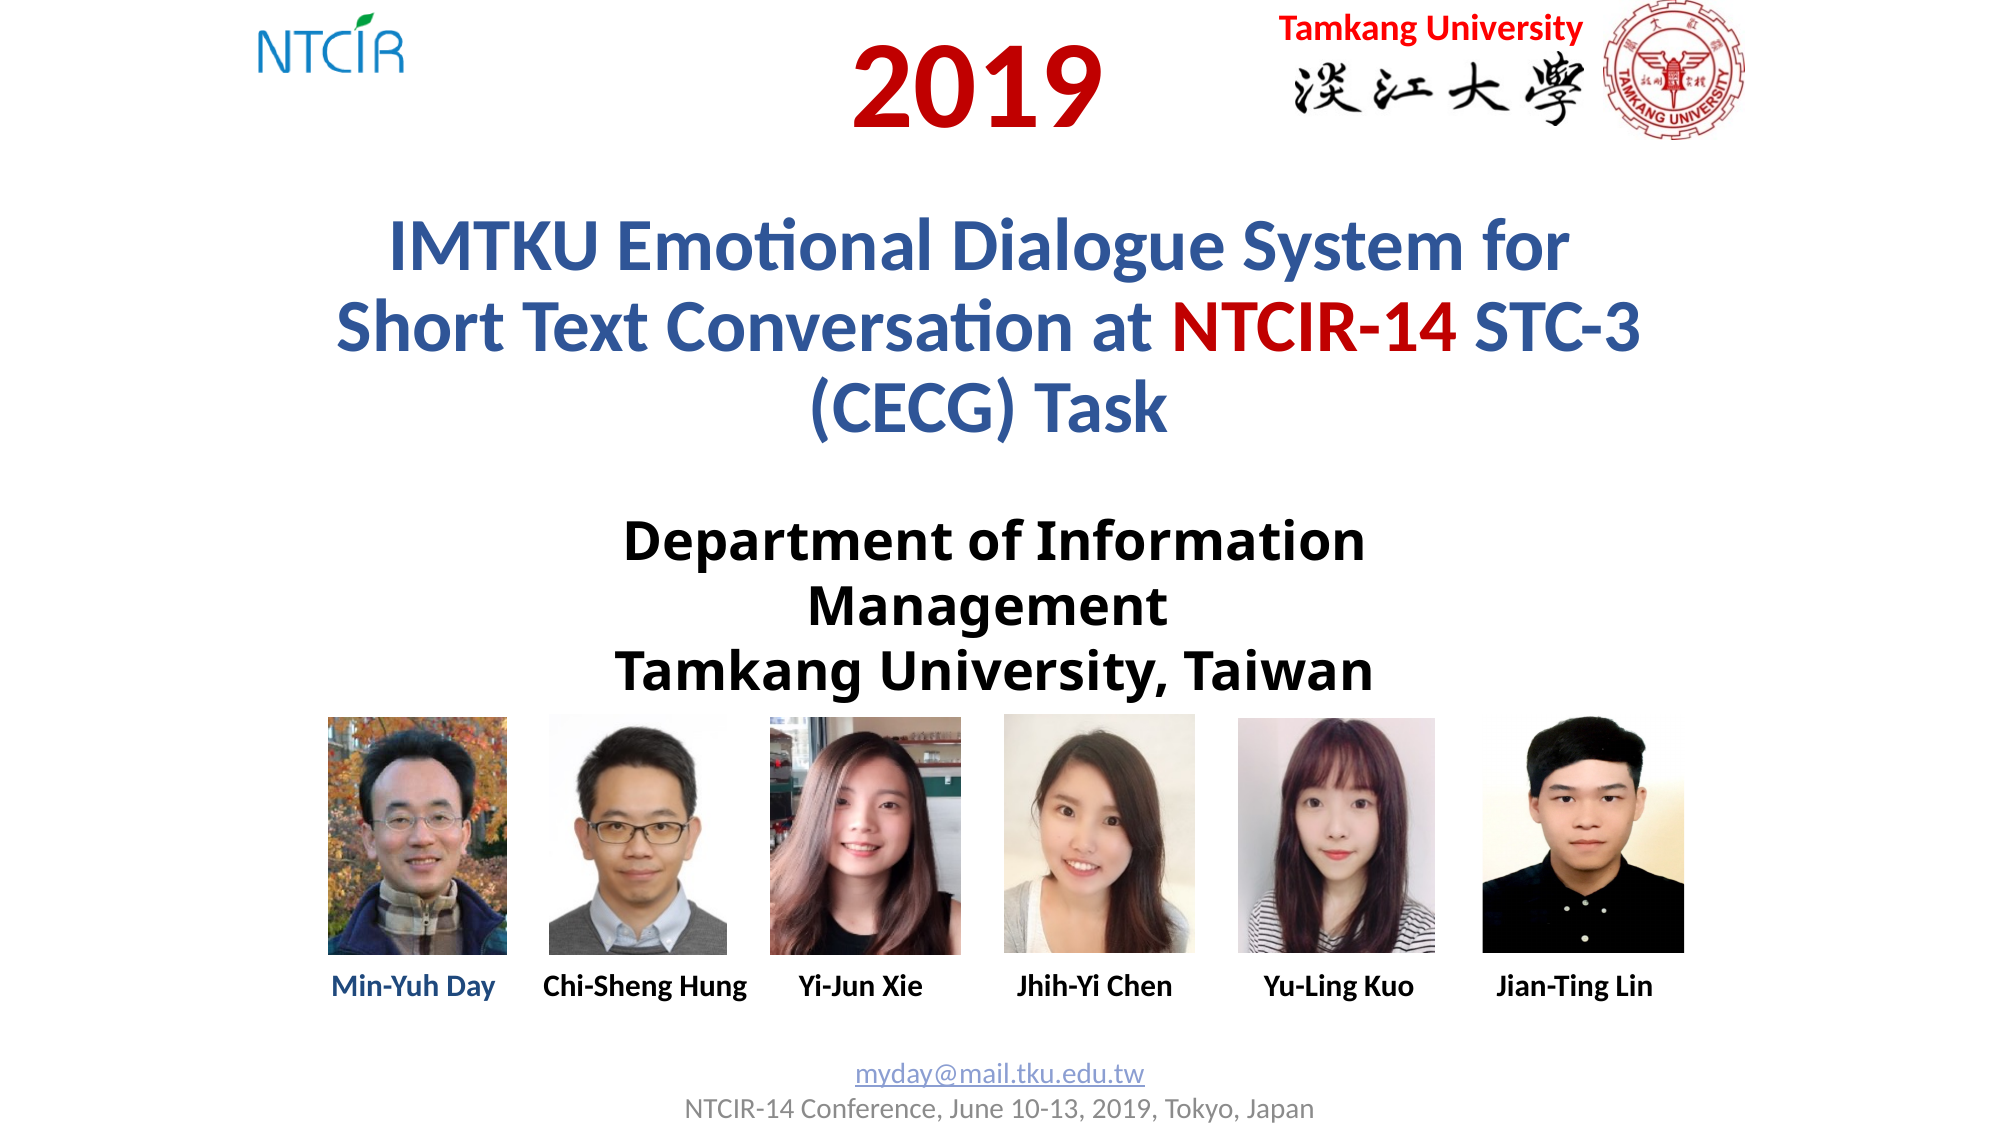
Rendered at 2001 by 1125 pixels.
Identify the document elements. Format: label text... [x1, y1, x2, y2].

picture [1295, 51, 1584, 126]
text_box Chi-Sheng Hung [527, 958, 751, 1011]
picture [1238, 718, 1435, 953]
text_box Department of Information Management Tamkang University, Taiwan [426, 498, 1564, 709]
text_box myday@mail.tku.edu.tw [303, 1046, 1697, 1083]
picture [770, 717, 961, 955]
text_box Yi-Jun Xie [751, 958, 970, 1011]
picture [328, 717, 507, 955]
text_box NTCIR-14 Conference, June 10-13, 2019, Tokyo, Japan [481, 1082, 1519, 1118]
title IMTKU Emotional Dialogue System for Short Text Conversation at NTCIR-14 STC-3 (CECG) Task [269, 202, 1709, 457]
picture [1004, 714, 1195, 953]
text_box Tamkang University [1264, 0, 1603, 56]
text_box 2019 [836, 0, 1119, 161]
picture [549, 714, 727, 955]
text_box Jian-Ting Lin [1466, 958, 1685, 1011]
text_box Jhih-Yi Chen [986, 958, 1205, 1011]
picture [255, 6, 414, 79]
picture [1482, 714, 1685, 953]
picture [1603, 0, 1745, 140]
text_box Yu-Ling Kuo [1230, 958, 1449, 1011]
text_box Min-Yuh Day [316, 958, 511, 1011]
